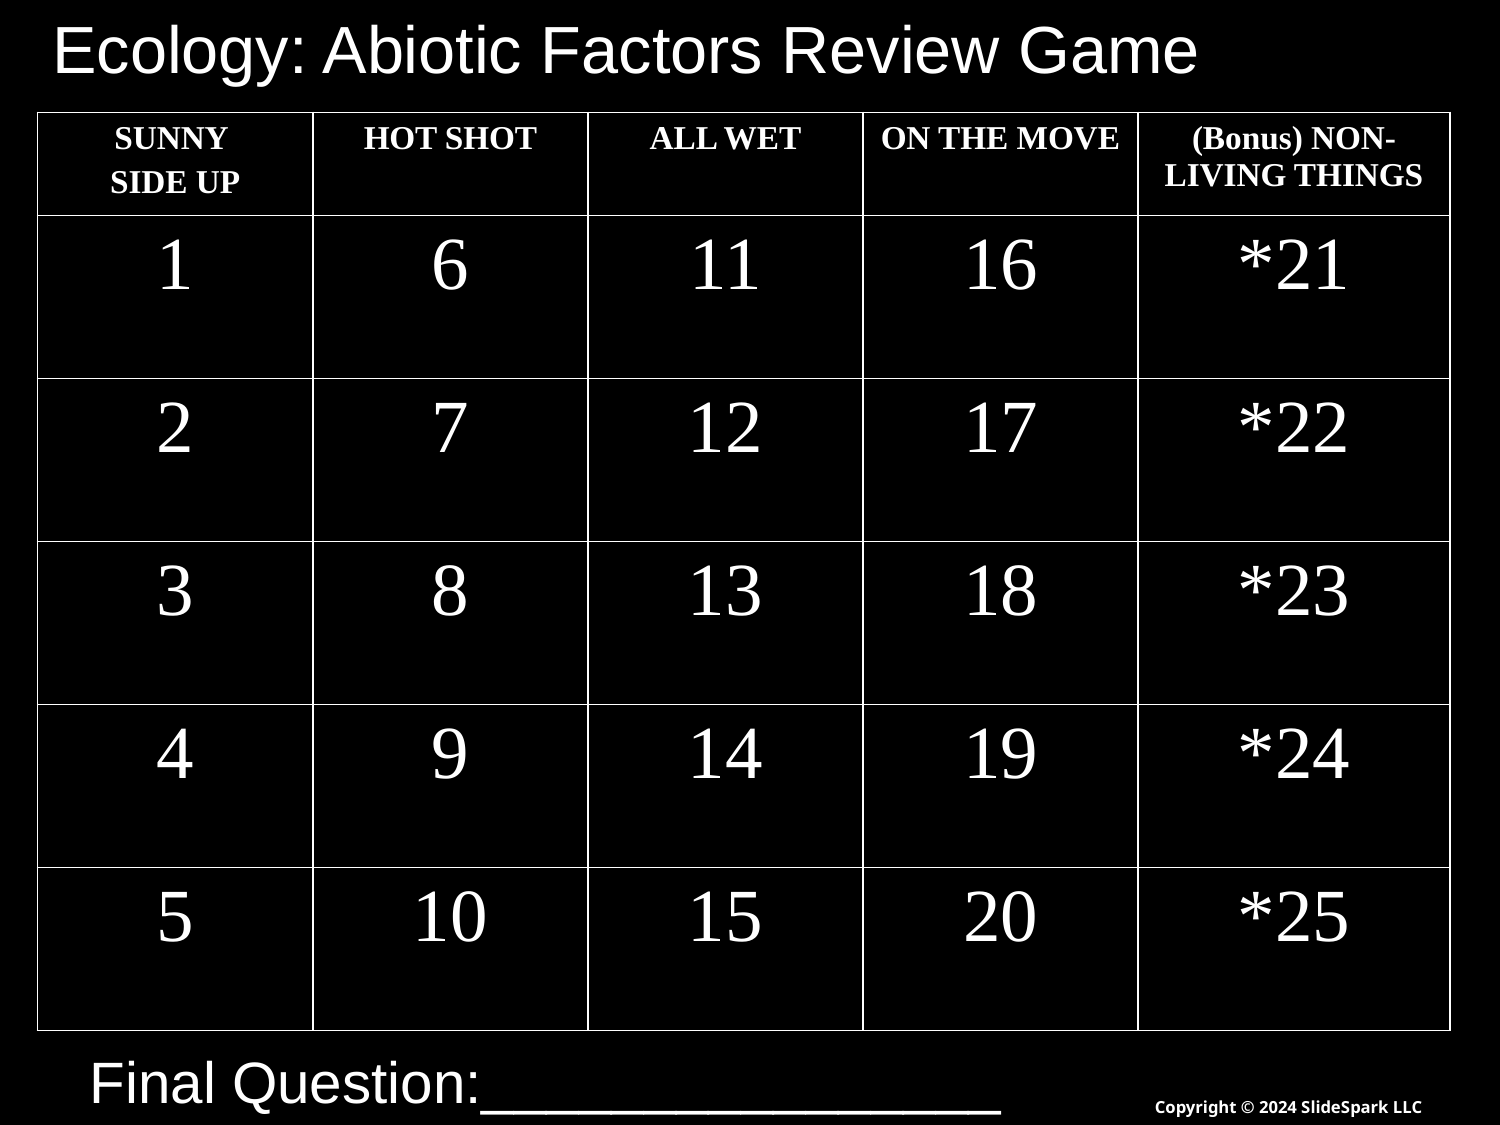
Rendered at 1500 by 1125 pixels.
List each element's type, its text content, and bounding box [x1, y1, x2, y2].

table_cell *22 [1139, 379, 1449, 541]
table_cell 13 [589, 542, 862, 704]
table_cell 7 [314, 379, 587, 541]
table_header (Bonus) NON-LIVING THINGS [1139, 113, 1449, 215]
text_box [0, 0, 1500, 106]
table_cell *25 [1139, 868, 1449, 1030]
table_cell 16 [864, 216, 1137, 378]
table_cell 5 [38, 868, 312, 1030]
table_cell 9 [314, 705, 587, 867]
table_cell 10 [314, 868, 587, 1030]
table_header SUNNY SIDE UP [38, 113, 312, 215]
text_box Ecology: Abiotic Factors Review Game [37, 0, 1500, 95]
table_header ON THE MOVE [864, 113, 1137, 215]
table_cell *24 [1139, 705, 1449, 867]
table_cell *23 [1139, 542, 1449, 704]
table_cell 1 [38, 216, 312, 378]
table_cell 6 [314, 216, 587, 378]
table_header ALL WET [589, 113, 862, 215]
table_cell 14 [589, 705, 862, 867]
table_cell 2 [38, 379, 312, 541]
table_cell 11 [589, 216, 862, 378]
table_cell *21 [1139, 216, 1449, 378]
table_cell 17 [864, 379, 1137, 541]
table_cell 15 [589, 868, 862, 1030]
table_cell 19 [864, 705, 1137, 867]
table_cell 8 [314, 542, 587, 704]
table_cell 4 [38, 705, 312, 867]
table_cell 12 [589, 379, 862, 541]
text_box Copyright © 2024 SlideSpark LLC [924, 1089, 1438, 1125]
table_cell 20 [864, 868, 1137, 1030]
table_cell 3 [38, 542, 312, 704]
table_cell 18 [864, 542, 1137, 704]
text_box Final Question:________________ [74, 1037, 1063, 1123]
table_header HOT SHOT [314, 113, 587, 215]
